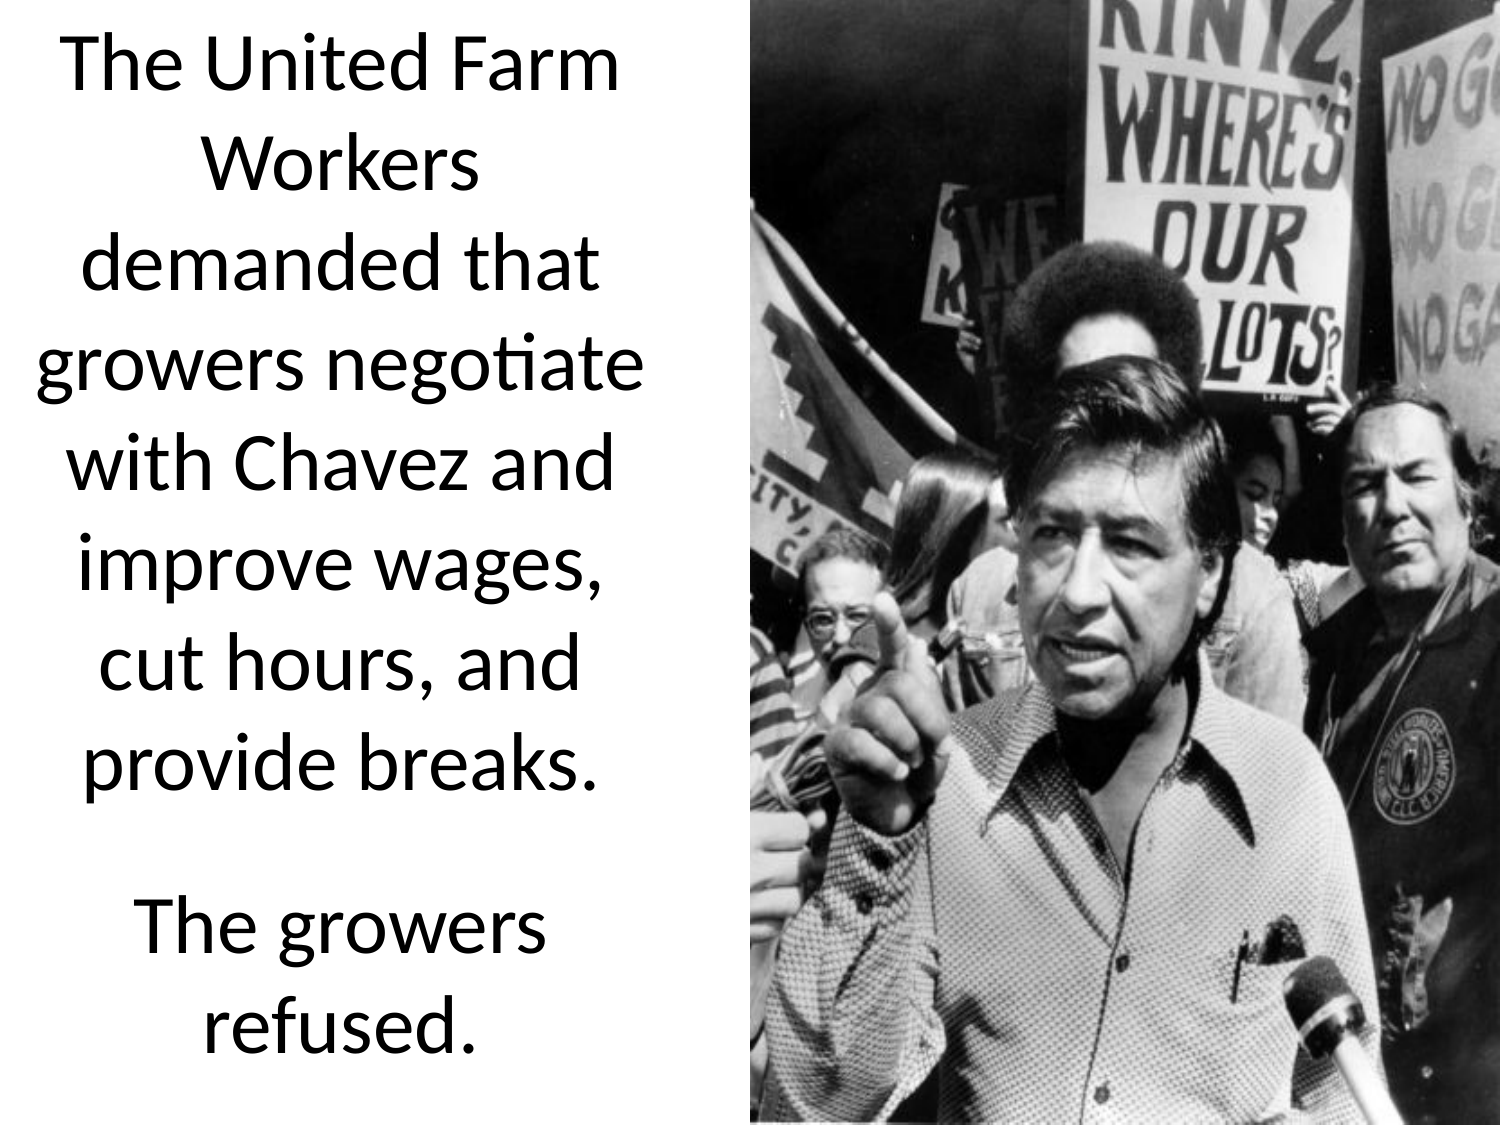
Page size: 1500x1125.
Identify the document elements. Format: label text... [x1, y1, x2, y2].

picture [749, 0, 1500, 1125]
text_box The United Farm Workers demanded that growers negotiate with Chavez and improve wages, cut hours, and provide breaks. [0, 0, 682, 815]
text_box The growers refused. [0, 862, 682, 1078]
